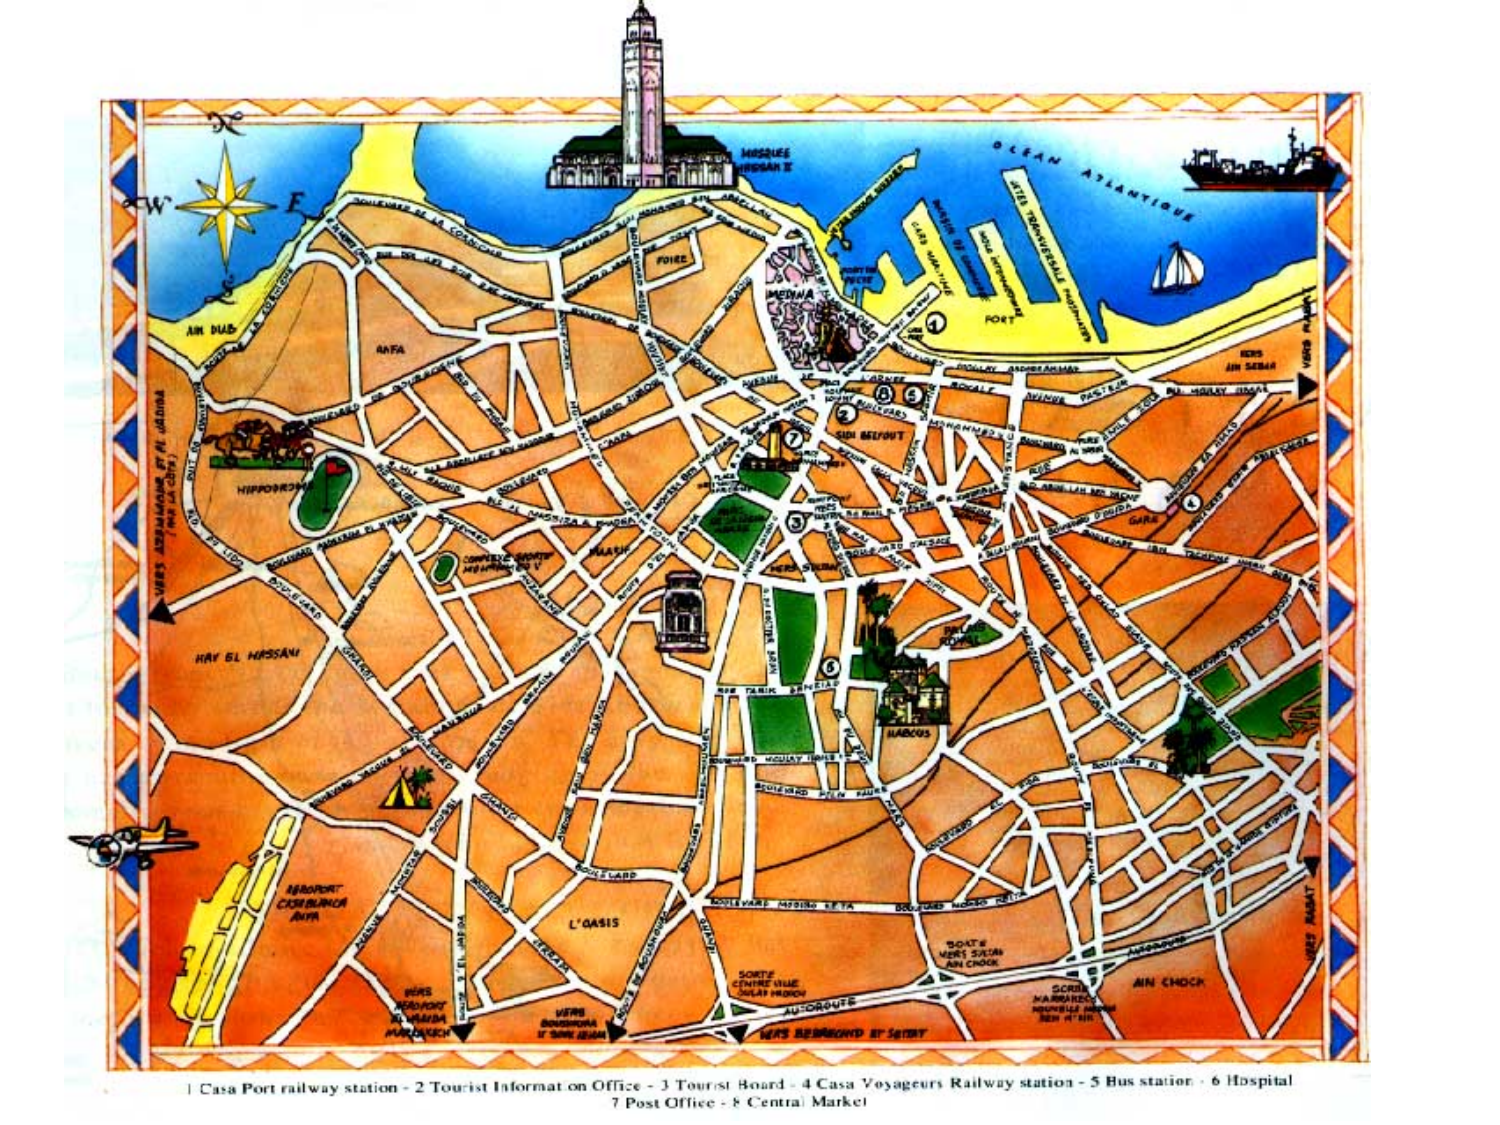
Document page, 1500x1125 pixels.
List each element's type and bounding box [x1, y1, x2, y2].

picture [64, 0, 1371, 1121]
